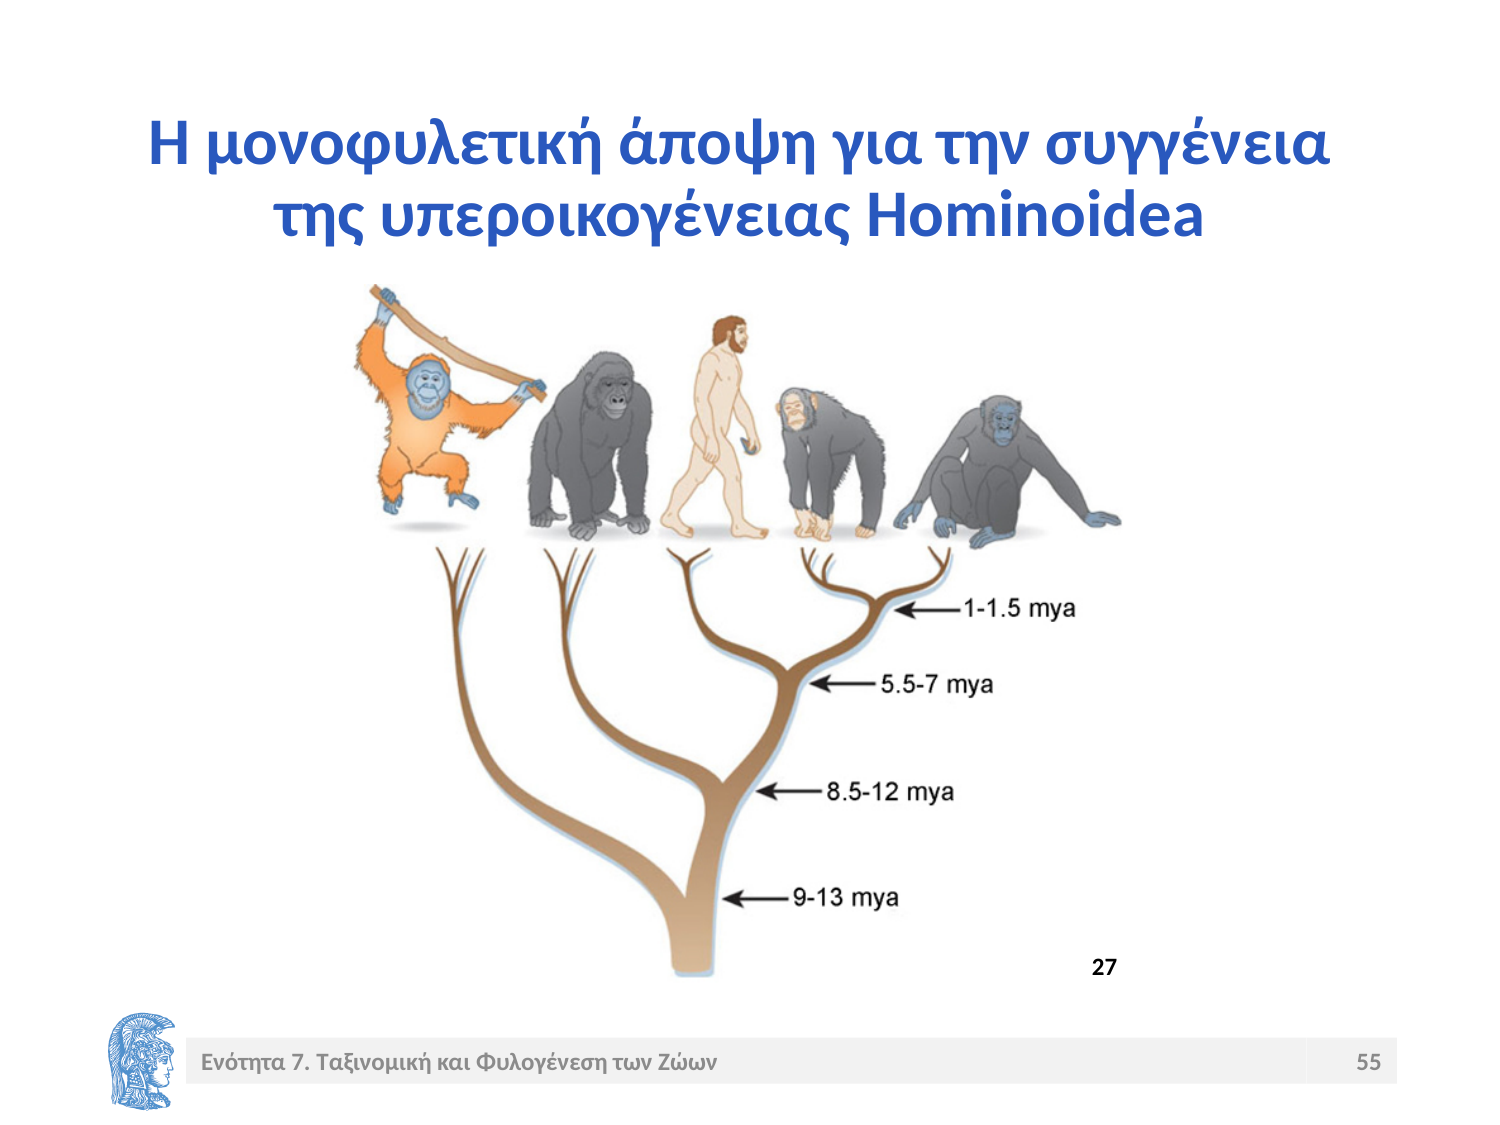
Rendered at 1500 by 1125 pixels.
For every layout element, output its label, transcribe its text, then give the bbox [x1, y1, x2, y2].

slide_number 55 [1306, 1037, 1397, 1084]
footer Ενότητα 7. Ταξινομική και Φυλογένεση των Ζώων [186, 1037, 1306, 1084]
picture [103, 1011, 186, 1114]
title Η μονοφυλετική άποψη για την συγγένεια της υπεροικογένειας Hominoidea [90, 70, 1391, 288]
picture [344, 284, 1136, 989]
